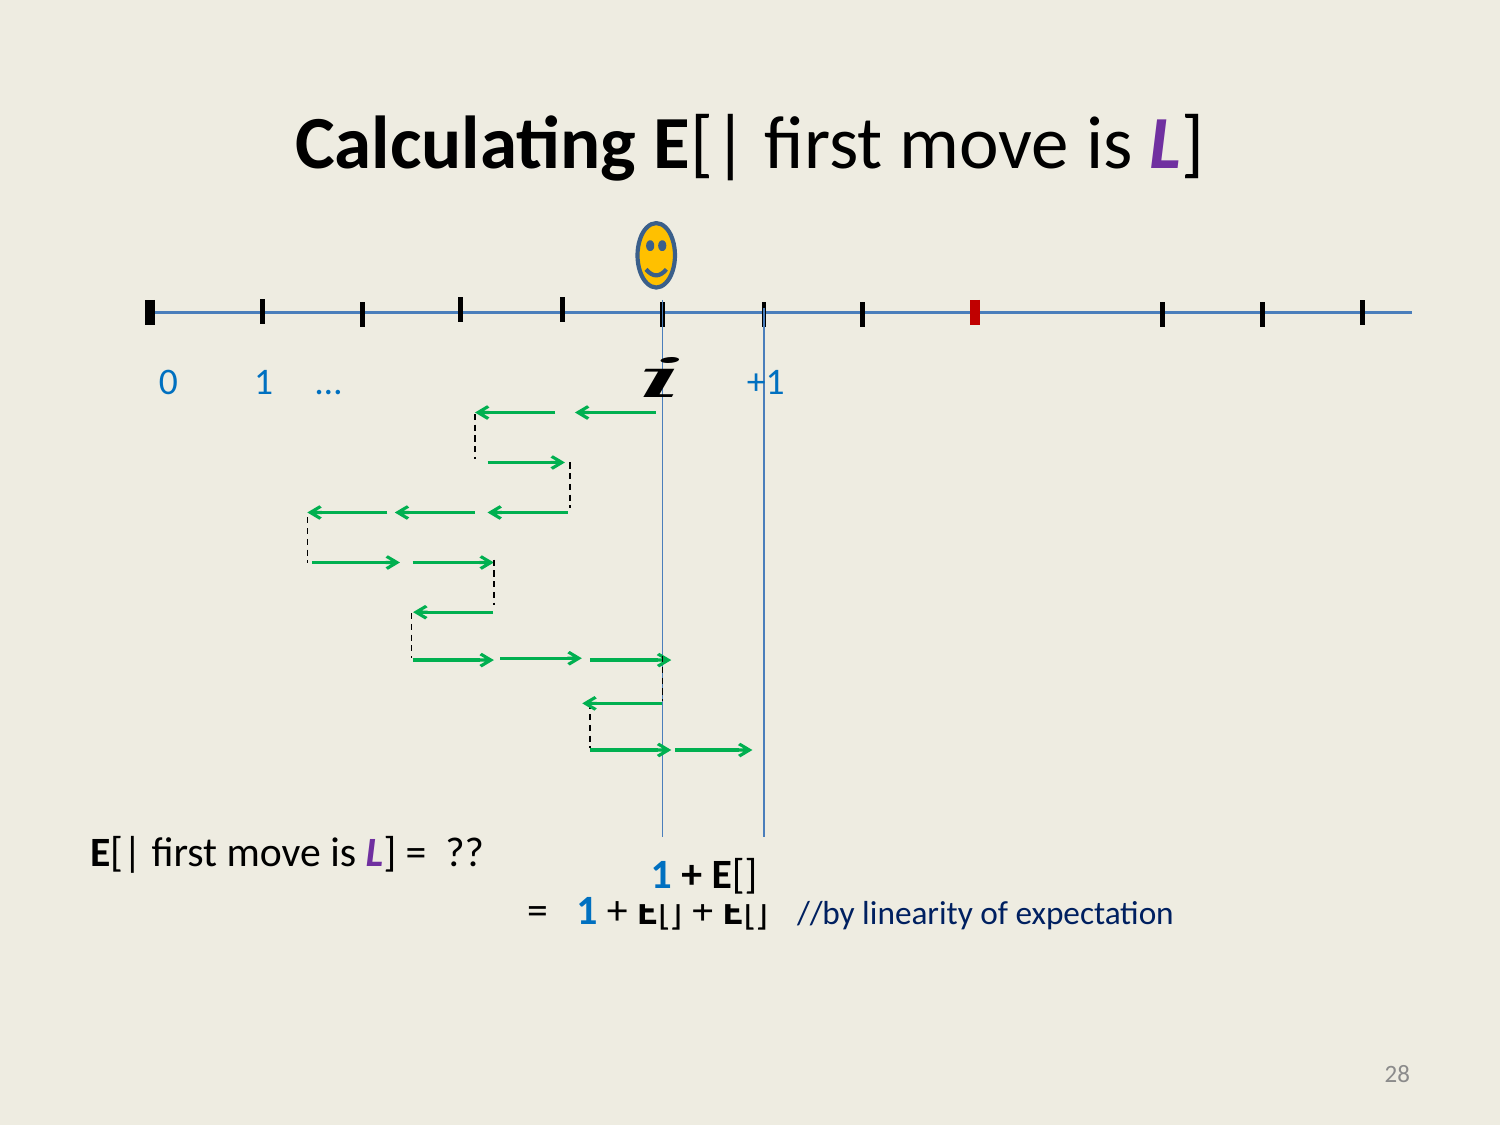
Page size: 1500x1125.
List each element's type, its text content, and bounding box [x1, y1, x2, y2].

slide_number 28 [1074, 1042, 1425, 1103]
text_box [137, 297, 1413, 411]
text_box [415, 657, 662, 661]
text_box [635, 221, 678, 290]
